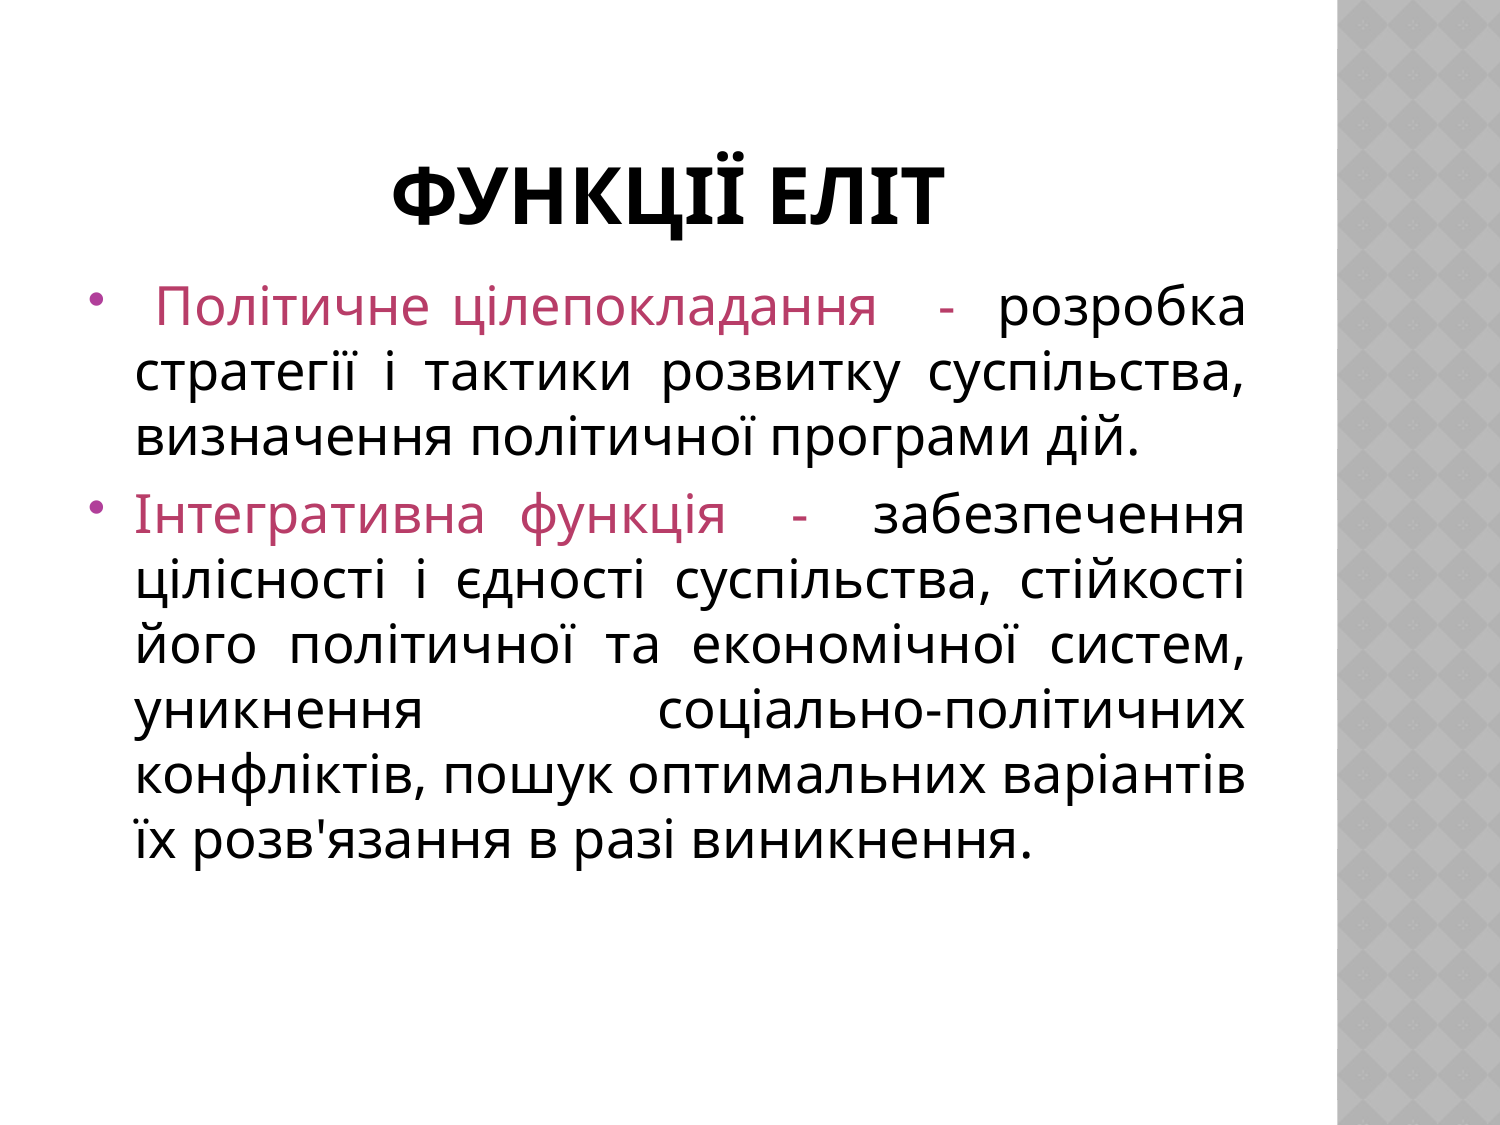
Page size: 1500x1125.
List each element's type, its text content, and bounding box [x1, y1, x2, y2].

title Функції еліт [75, 52, 1263, 240]
list Політичне цілепокладання - розробка стратегії і тактики розвитку суспільства, визначення політичної програми дій. Інтегративна функція - забезпечення цілісності і єдності суспільства, стійкості його політичної та економічної систем, уникнення соціально-політичних конфліктів, пошук оптимальних варіантів їх розв'язання в разі виникнення. [75, 264, 1263, 1059]
